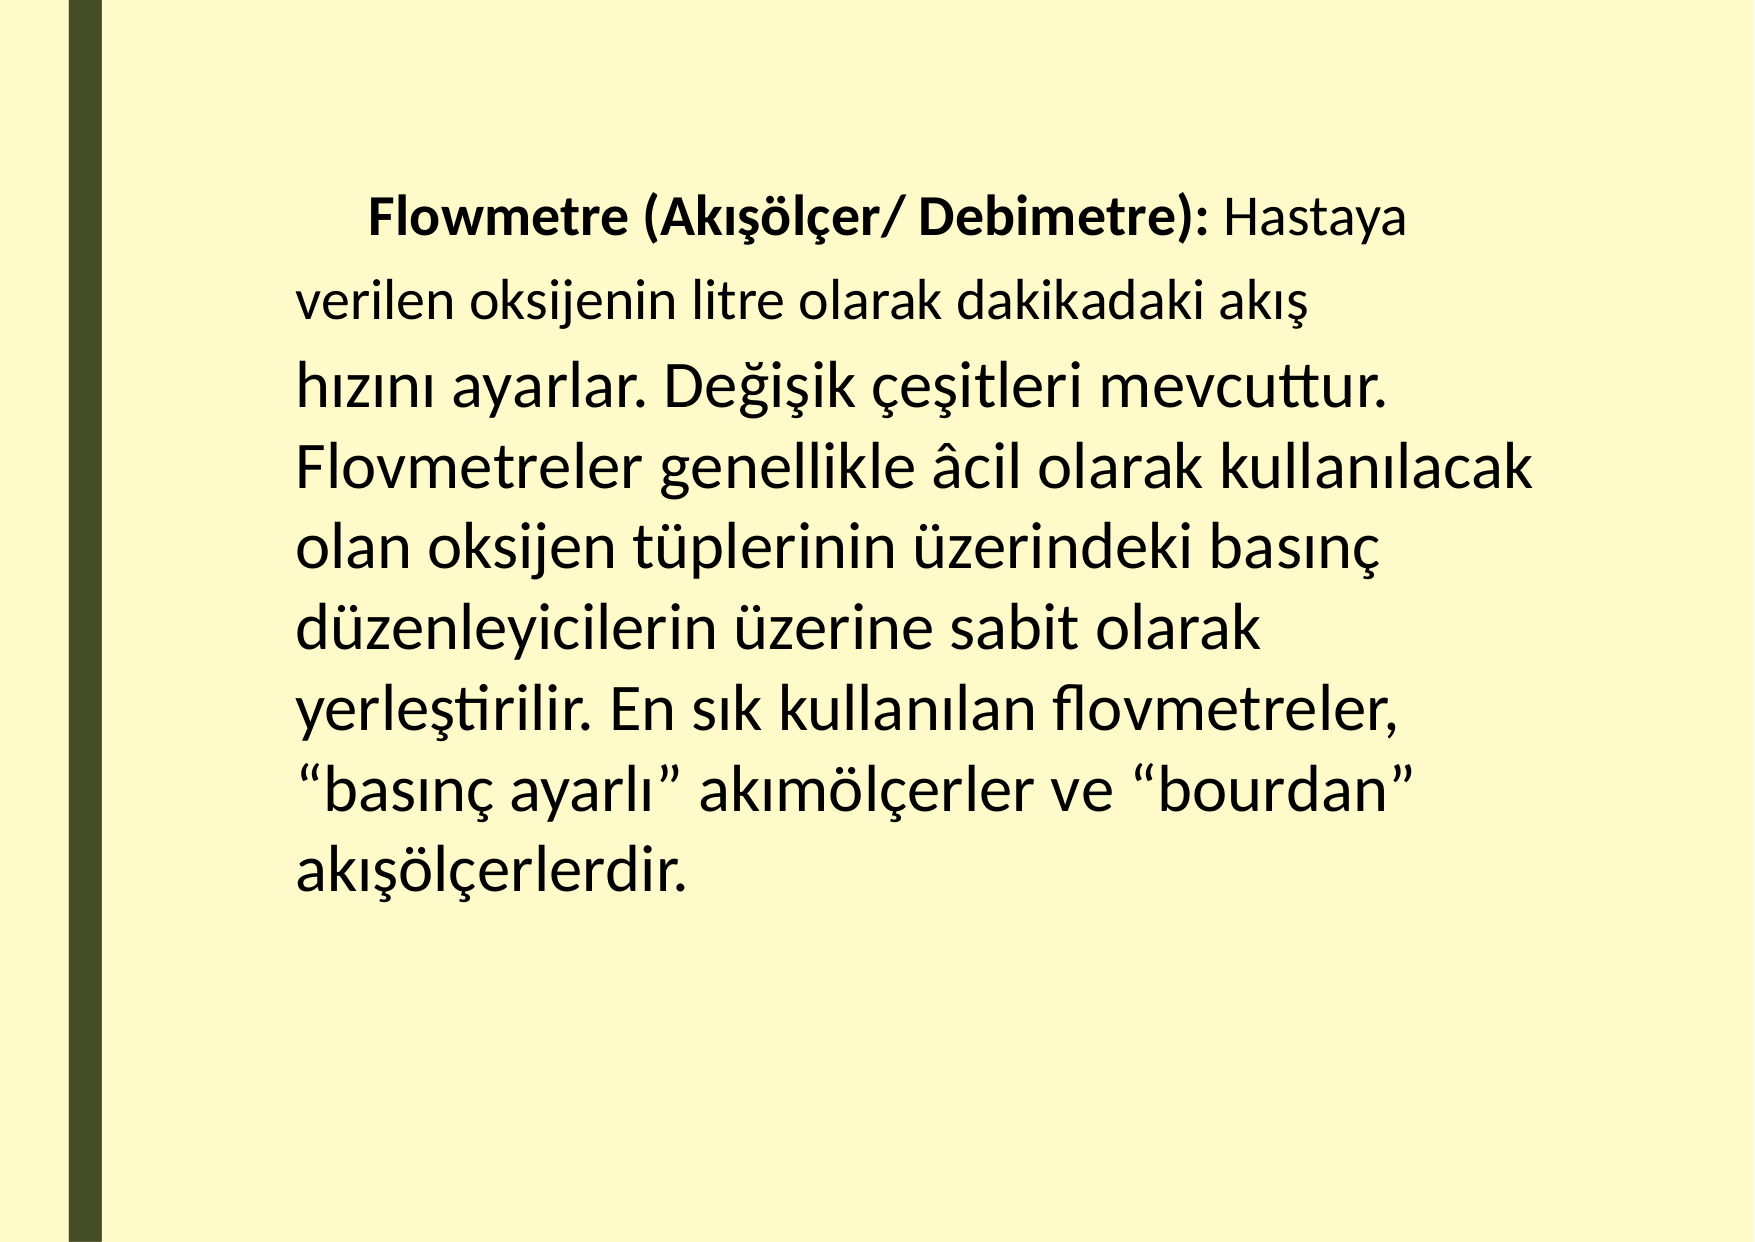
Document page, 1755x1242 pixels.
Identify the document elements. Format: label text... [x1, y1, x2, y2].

text_box Flowmetre (Akışölçer/ Debimetre): Hastaya verilen oksijenin litre olarak dakikadaki akış hızını ayarlar. Değişik çeşitleri mevcuttur. Flovmetreler genellikle âcil olarak kullanılacak olan oksijen tüplerinin üzerindeki basınç düzenleyicilerin üzerine sabit olarak yerleştirilir. En sık kullanılan flovmetreler, “basınç ayarlı” akımölçerler ve “bourdan” akışölçerlerdir. [293, 188, 1580, 911]
